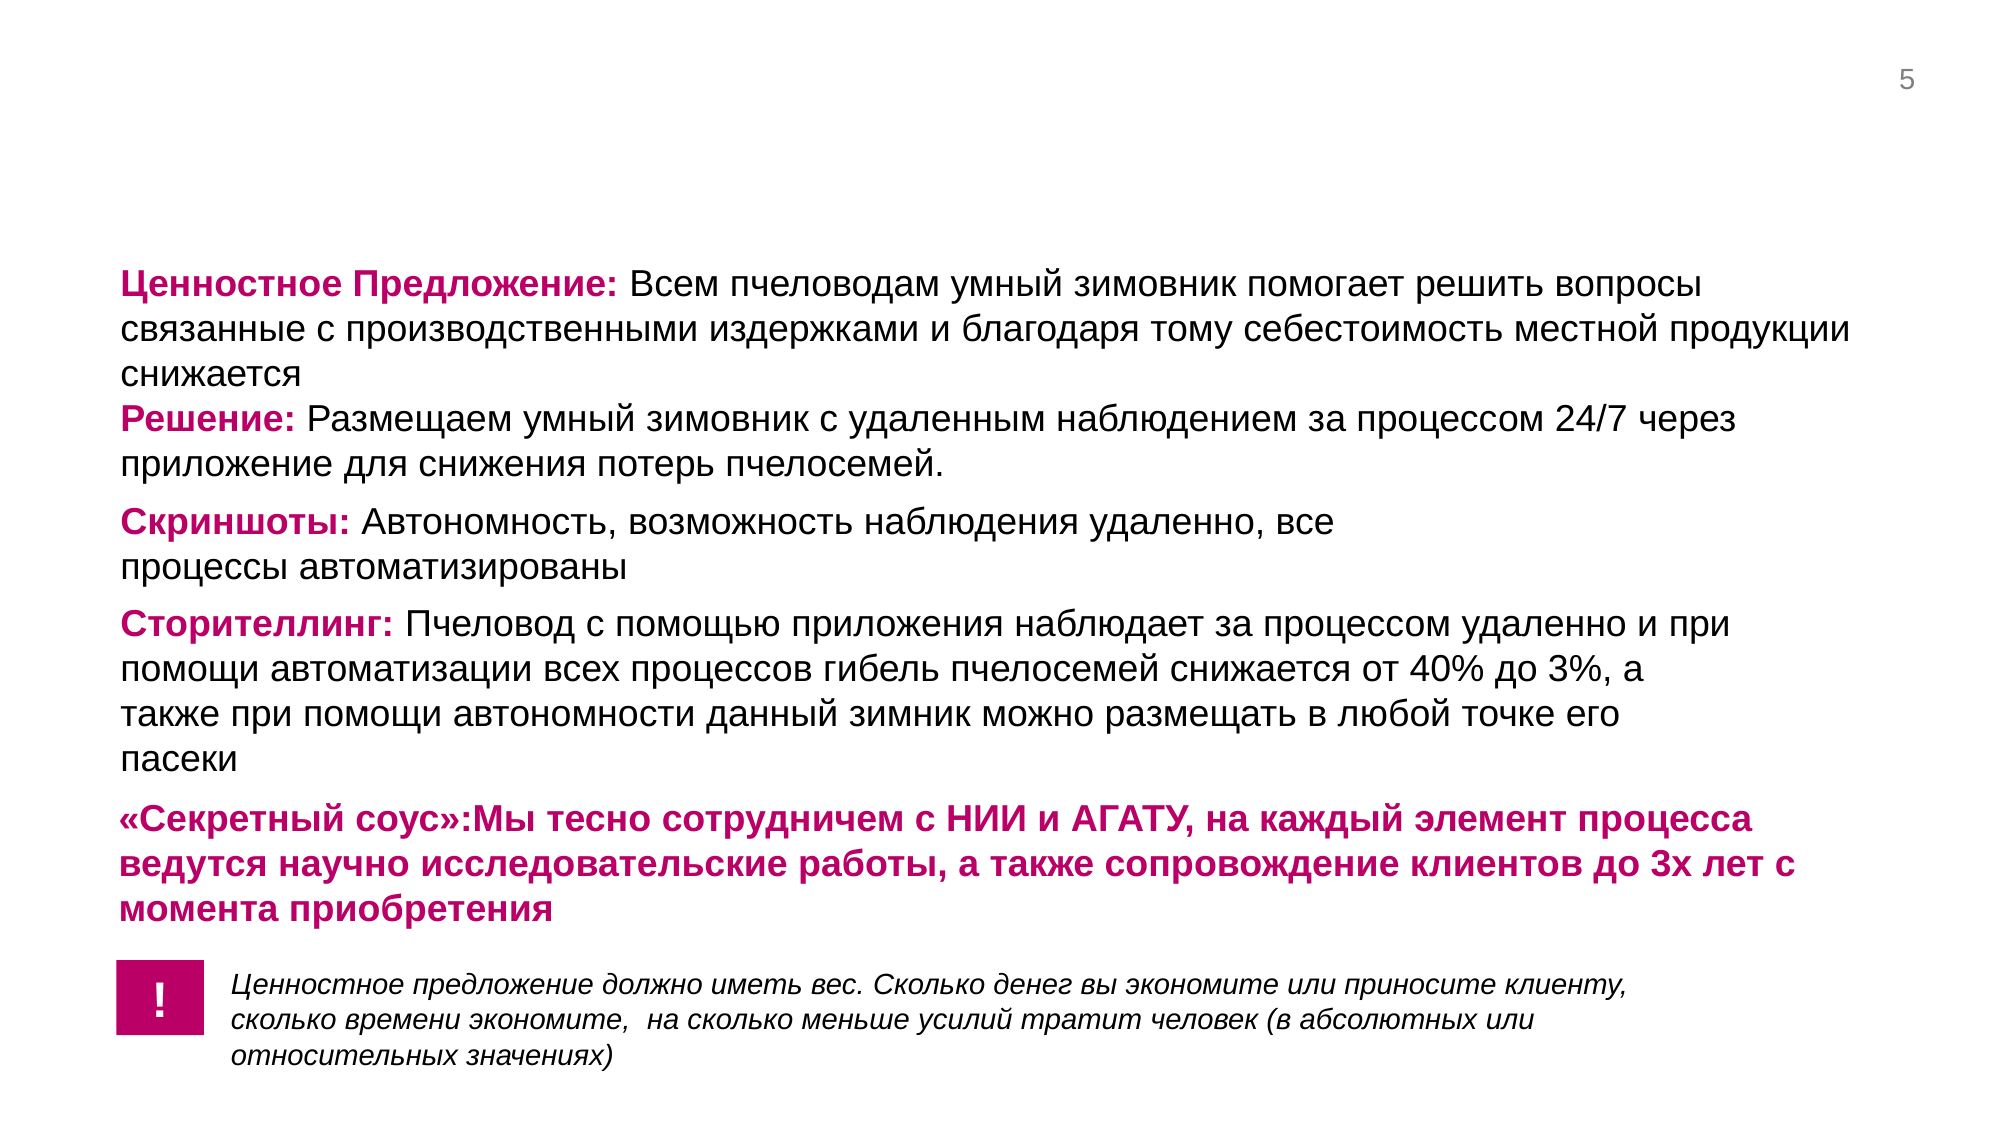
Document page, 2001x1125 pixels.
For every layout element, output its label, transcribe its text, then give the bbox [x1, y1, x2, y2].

slide_number ‹#› [1879, 60, 1916, 714]
text_box ! [116, 960, 204, 1036]
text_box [116, 256, 1882, 932]
text_box Ценностное предложение должно иметь вес. Сколько денег вы экономите или приносите клиенту, сколько времени экономите, на сколько меньше усилий тратит человек (в абсолютных или относительных значениях) [228, 963, 1676, 1071]
